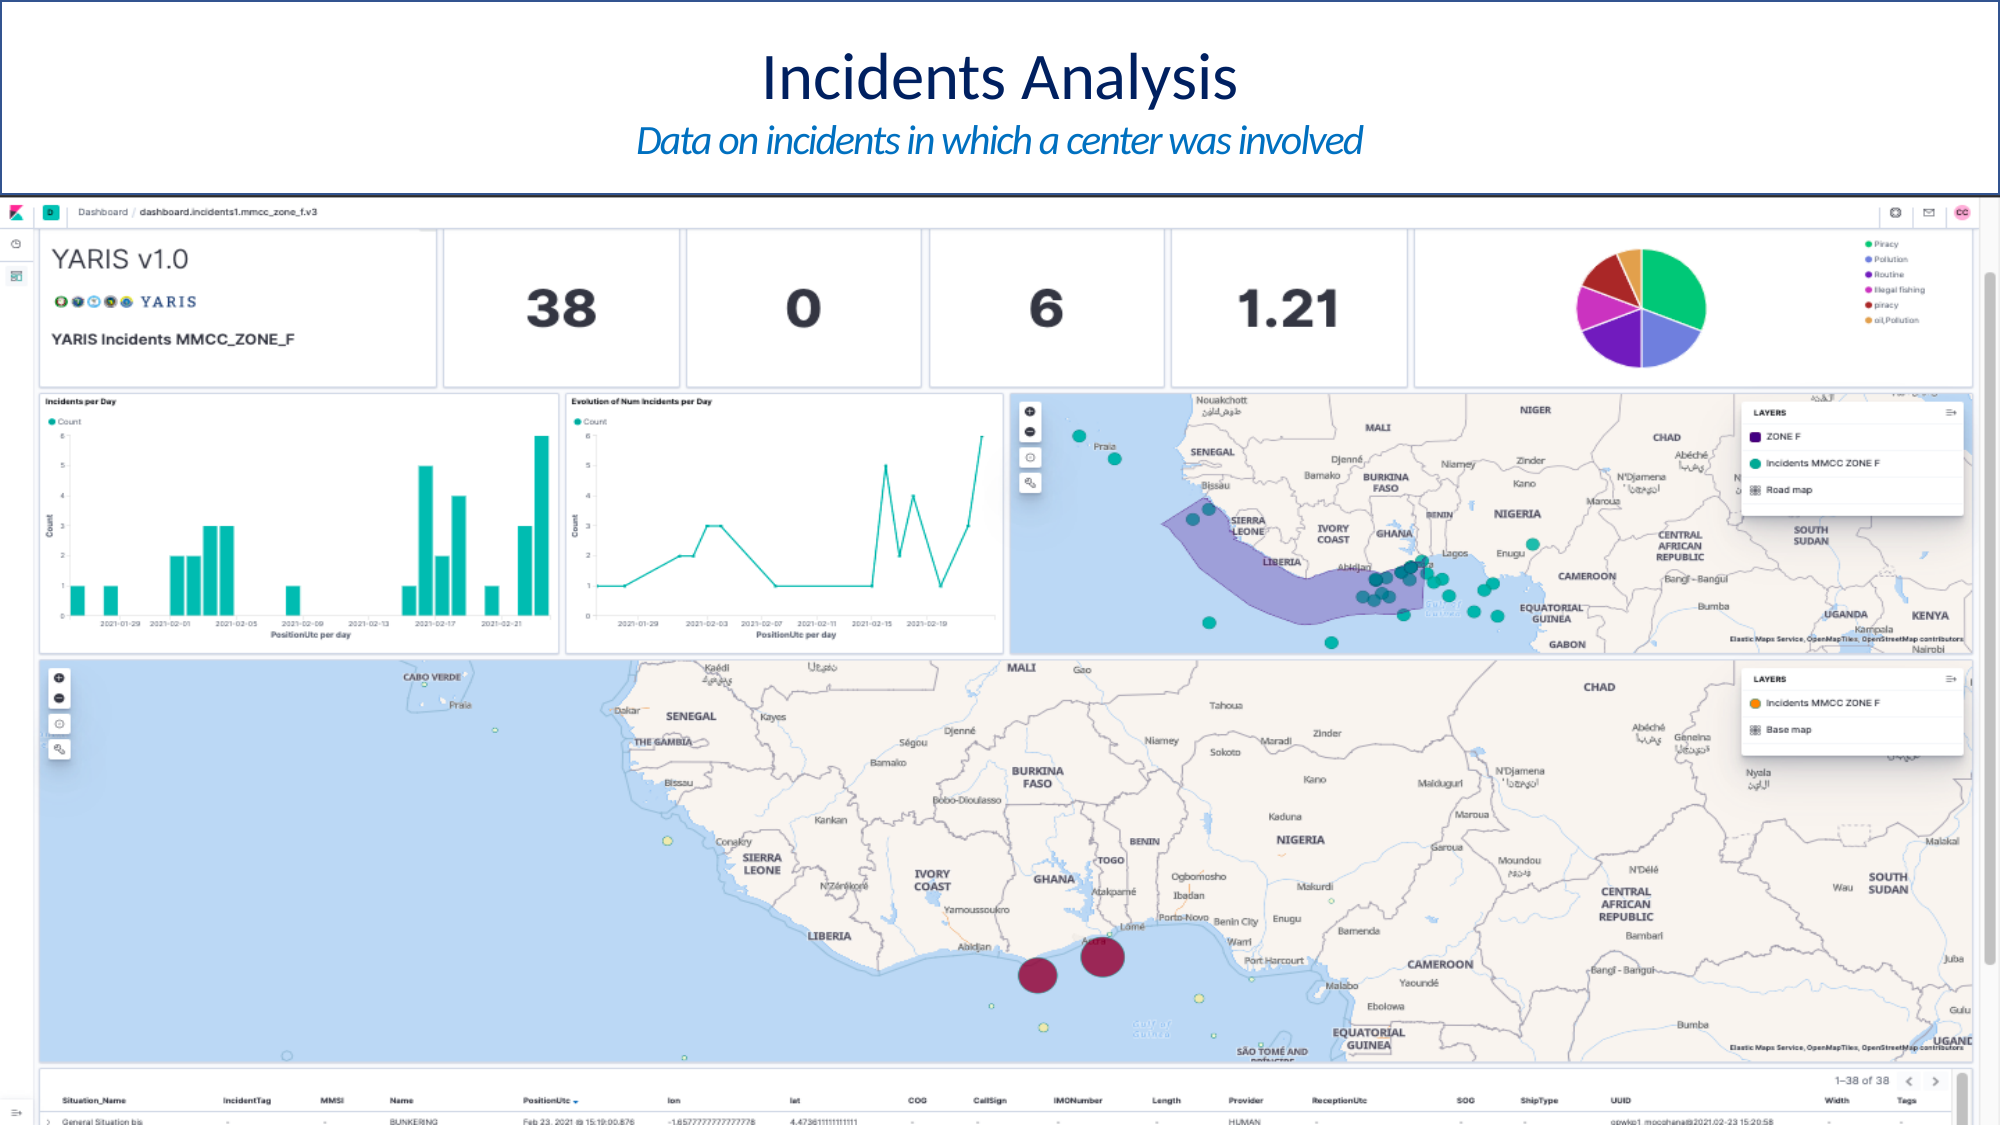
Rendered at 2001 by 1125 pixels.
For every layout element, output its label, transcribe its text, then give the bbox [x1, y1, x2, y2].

text_box Incidents Analysis Data on incidents in which a center was involved [0, 0, 2000, 194]
picture [0, 195, 2000, 1125]
